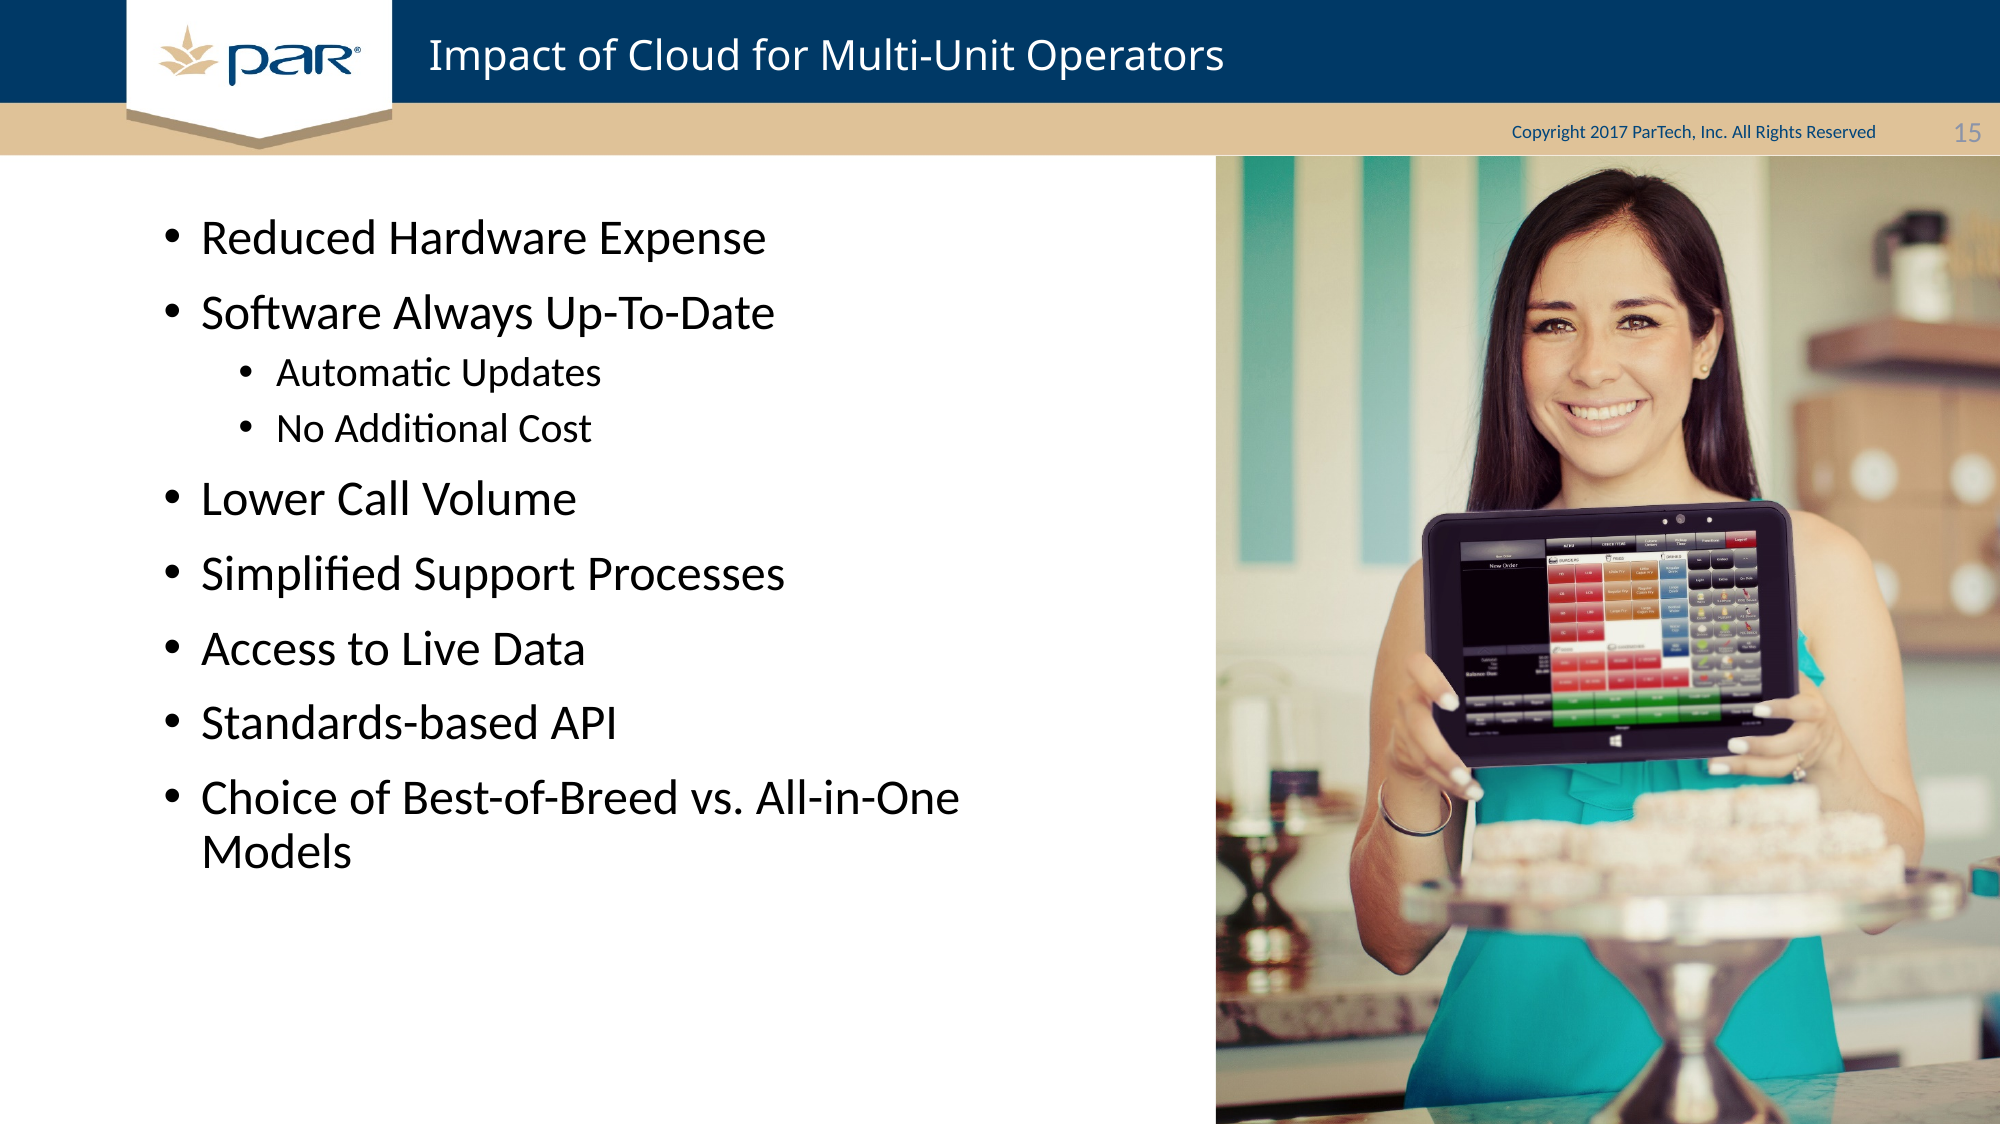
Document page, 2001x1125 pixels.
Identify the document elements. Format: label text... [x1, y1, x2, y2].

list Reduced Hardware Expense Software Always Up-To-Date Automatic Updates No Additional Cost Lower Call Volume Simplified Support Processes Access to Live Data Standards-based API Choice of Best-of-Breed vs. All-in-One Models [148, 204, 992, 1028]
slide_number 15 [1935, 104, 2000, 154]
picture [0, 0, 2000, 1125]
title Impact of Cloud for Multi-Unit Operators [414, 27, 1825, 87]
